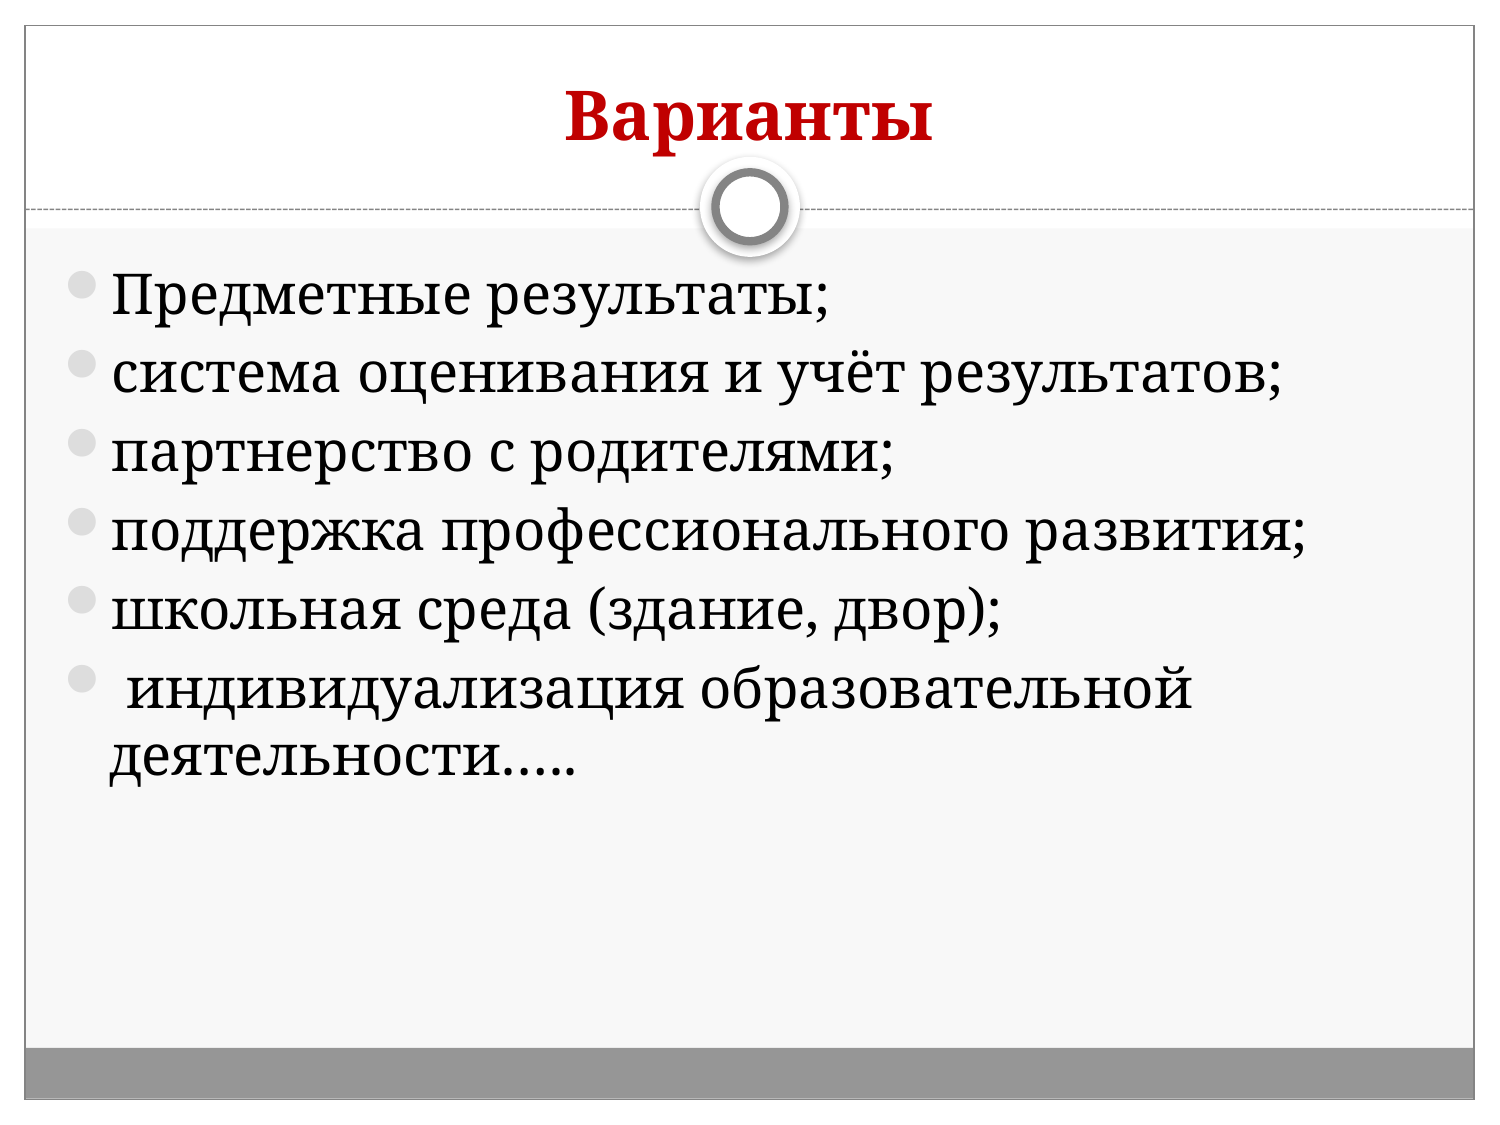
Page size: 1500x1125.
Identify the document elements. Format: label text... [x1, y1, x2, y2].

list Предметные результаты; система оценивания и учёт результатов; партнерство с родителями; поддержка профессионального развития; школьная среда (здание, двор); индивидуализация образовательной деятельности….. [49, 250, 1445, 1001]
title Варианты [49, 37, 1450, 162]
